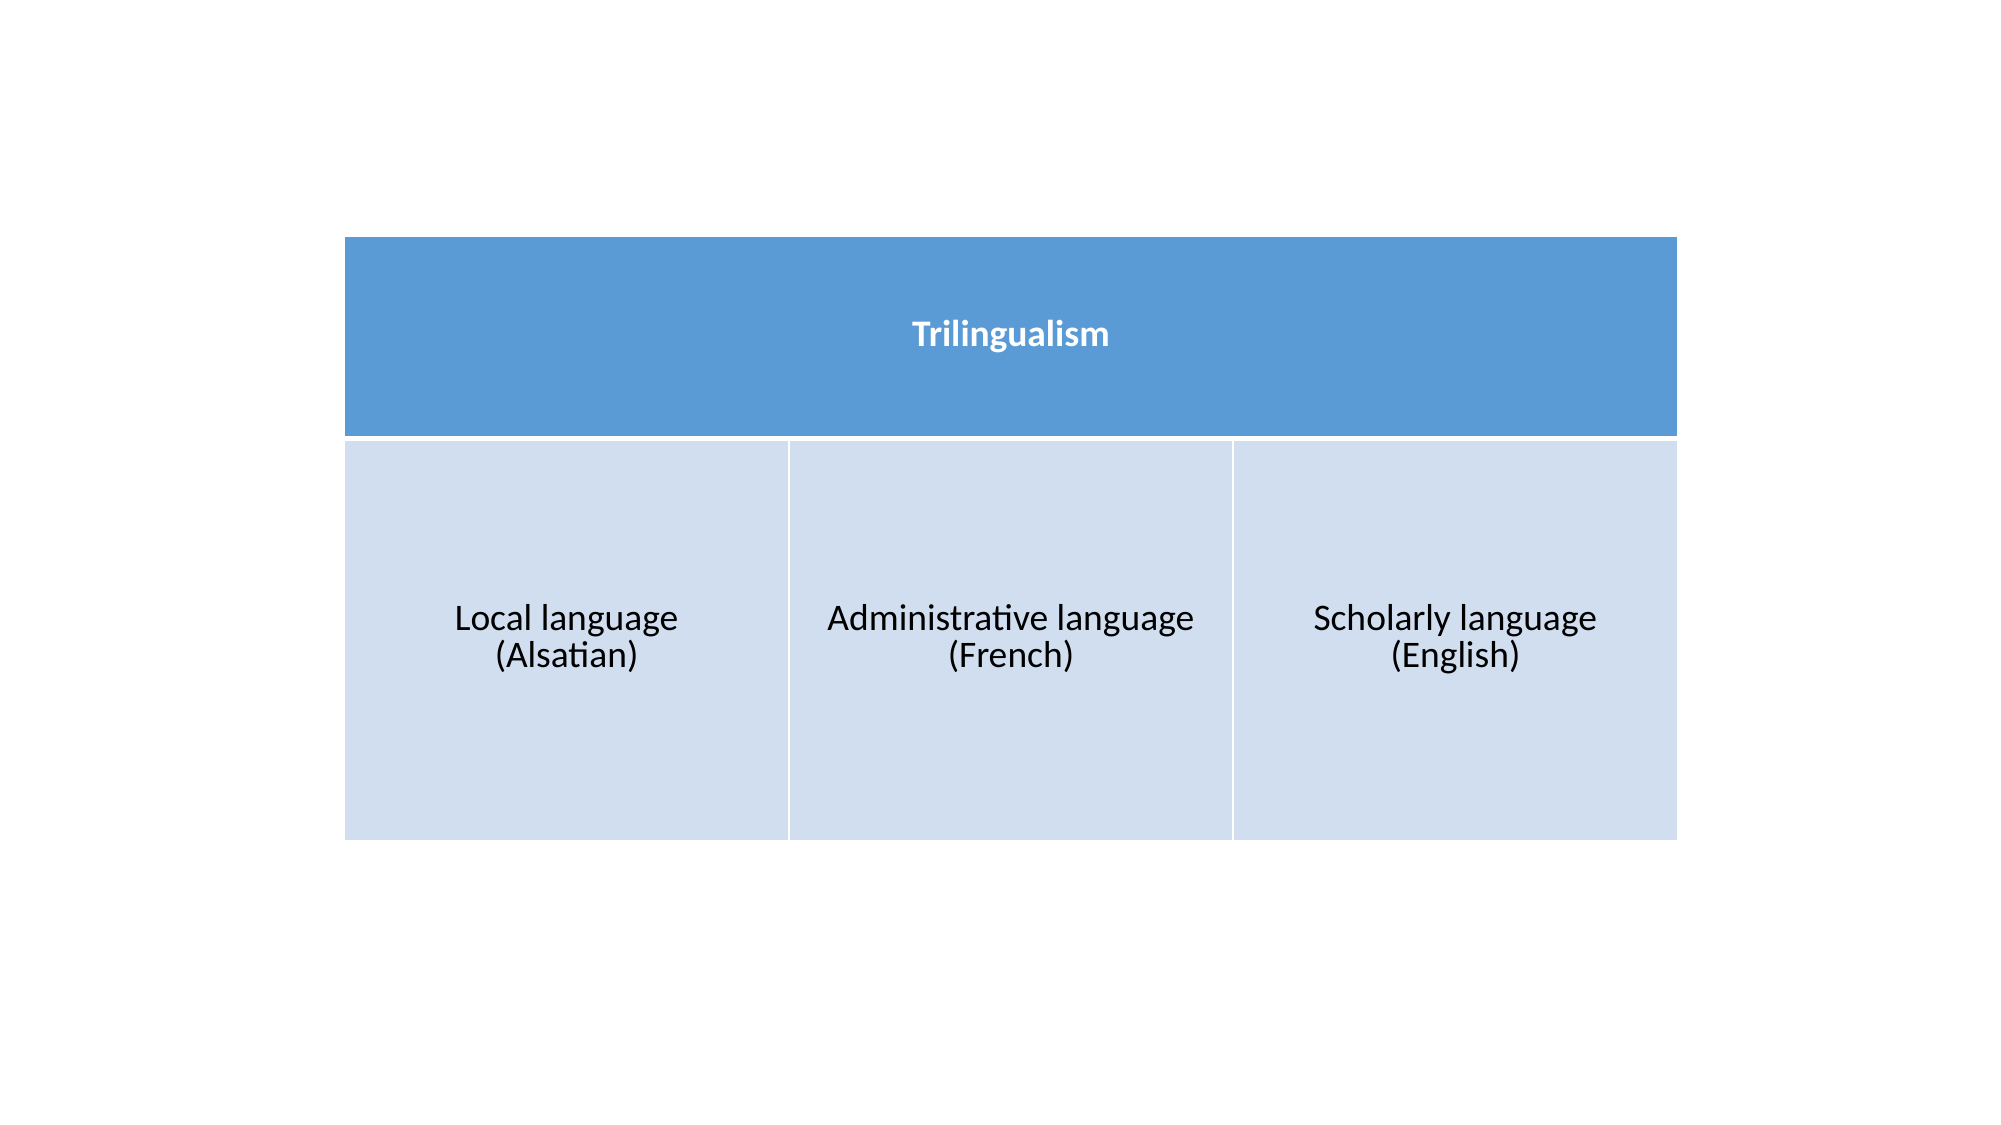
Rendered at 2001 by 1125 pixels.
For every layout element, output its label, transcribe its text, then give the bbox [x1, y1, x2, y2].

table_cell Local language (Alsatian) [345, 441, 788, 840]
table_cell Scholarly language (English) [1234, 441, 1677, 840]
table_header Trilingualism [345, 237, 1677, 436]
table_cell Administrative language (French) [790, 441, 1232, 840]
